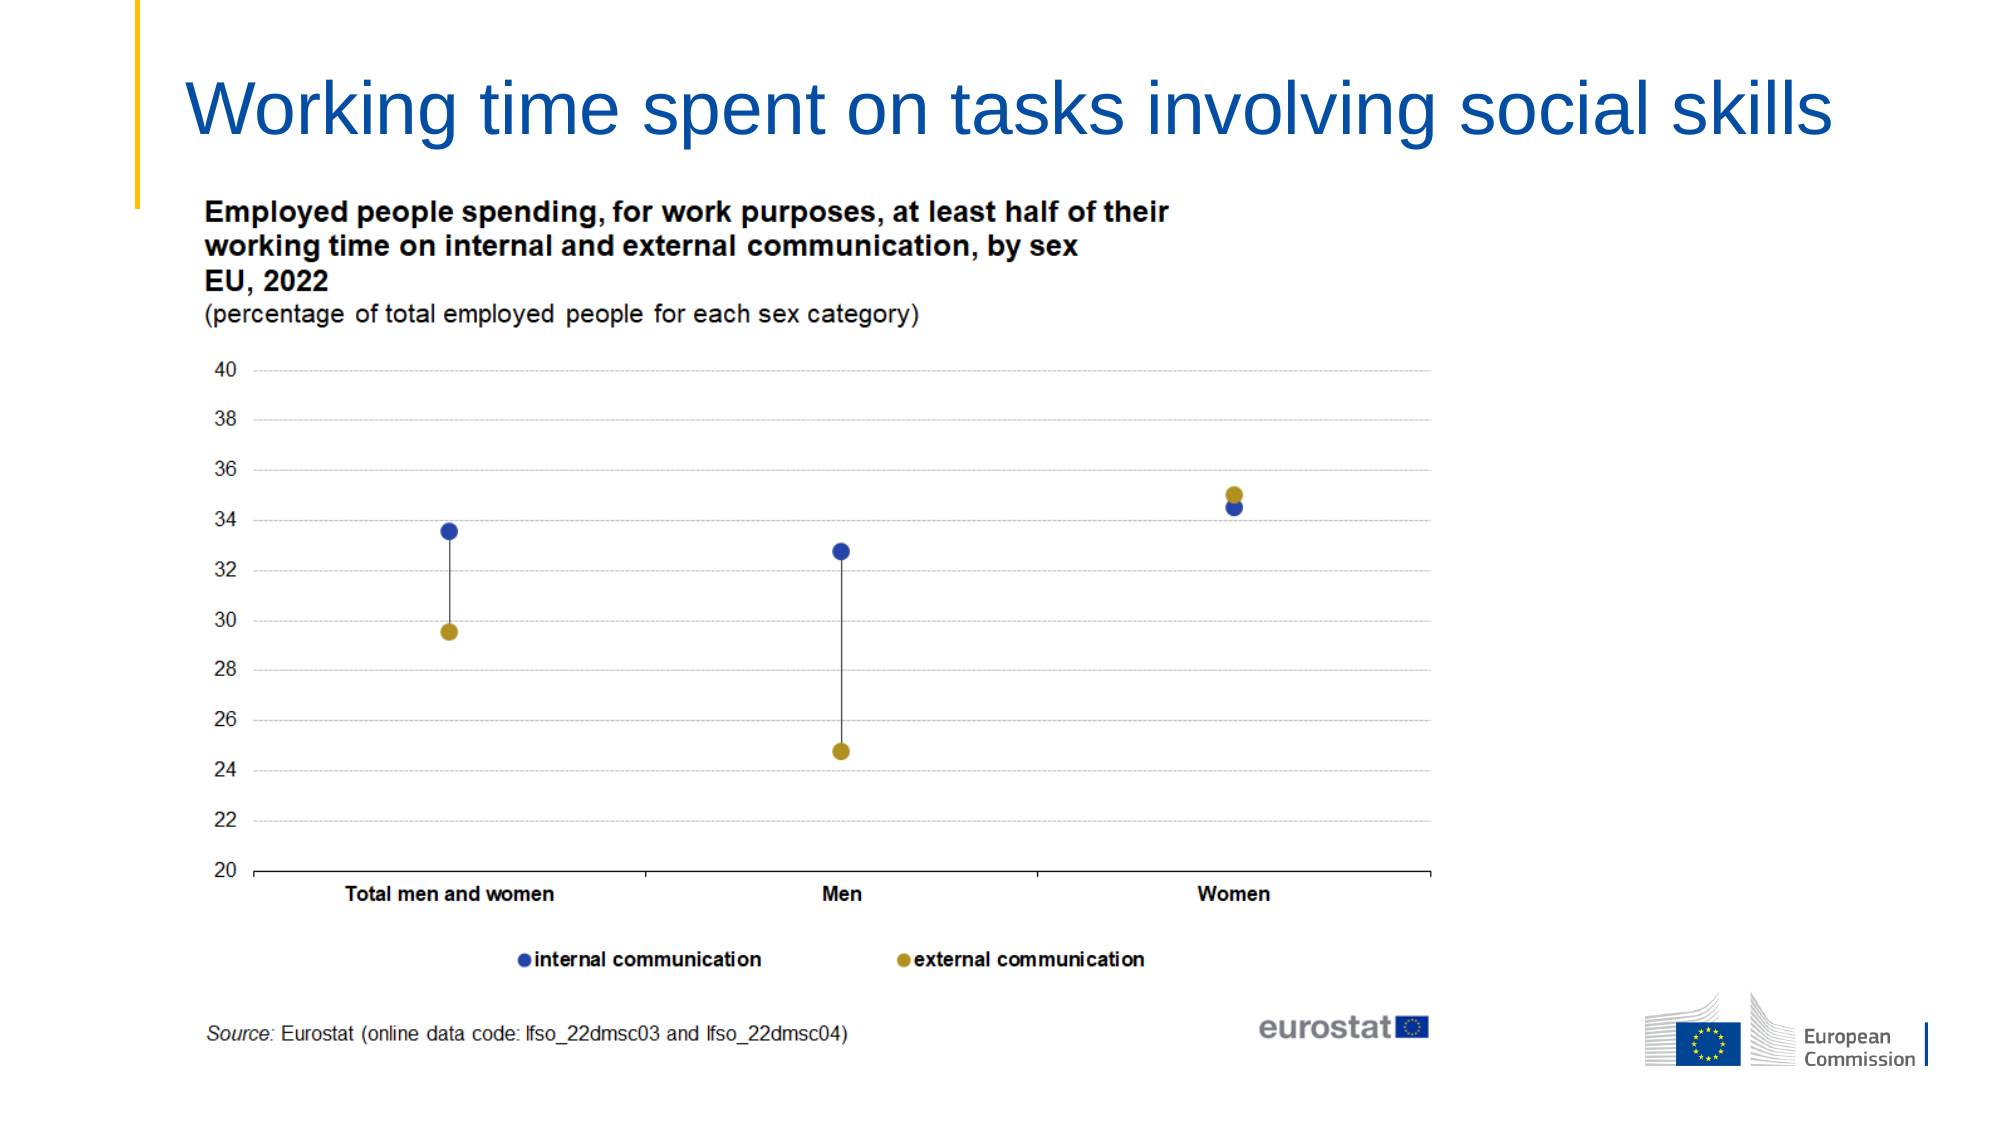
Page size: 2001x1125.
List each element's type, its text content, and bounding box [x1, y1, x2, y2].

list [193, 183, 1640, 1052]
title Working time spent on tasks involving social skills [170, 22, 1896, 152]
picture [1645, 991, 1928, 1066]
